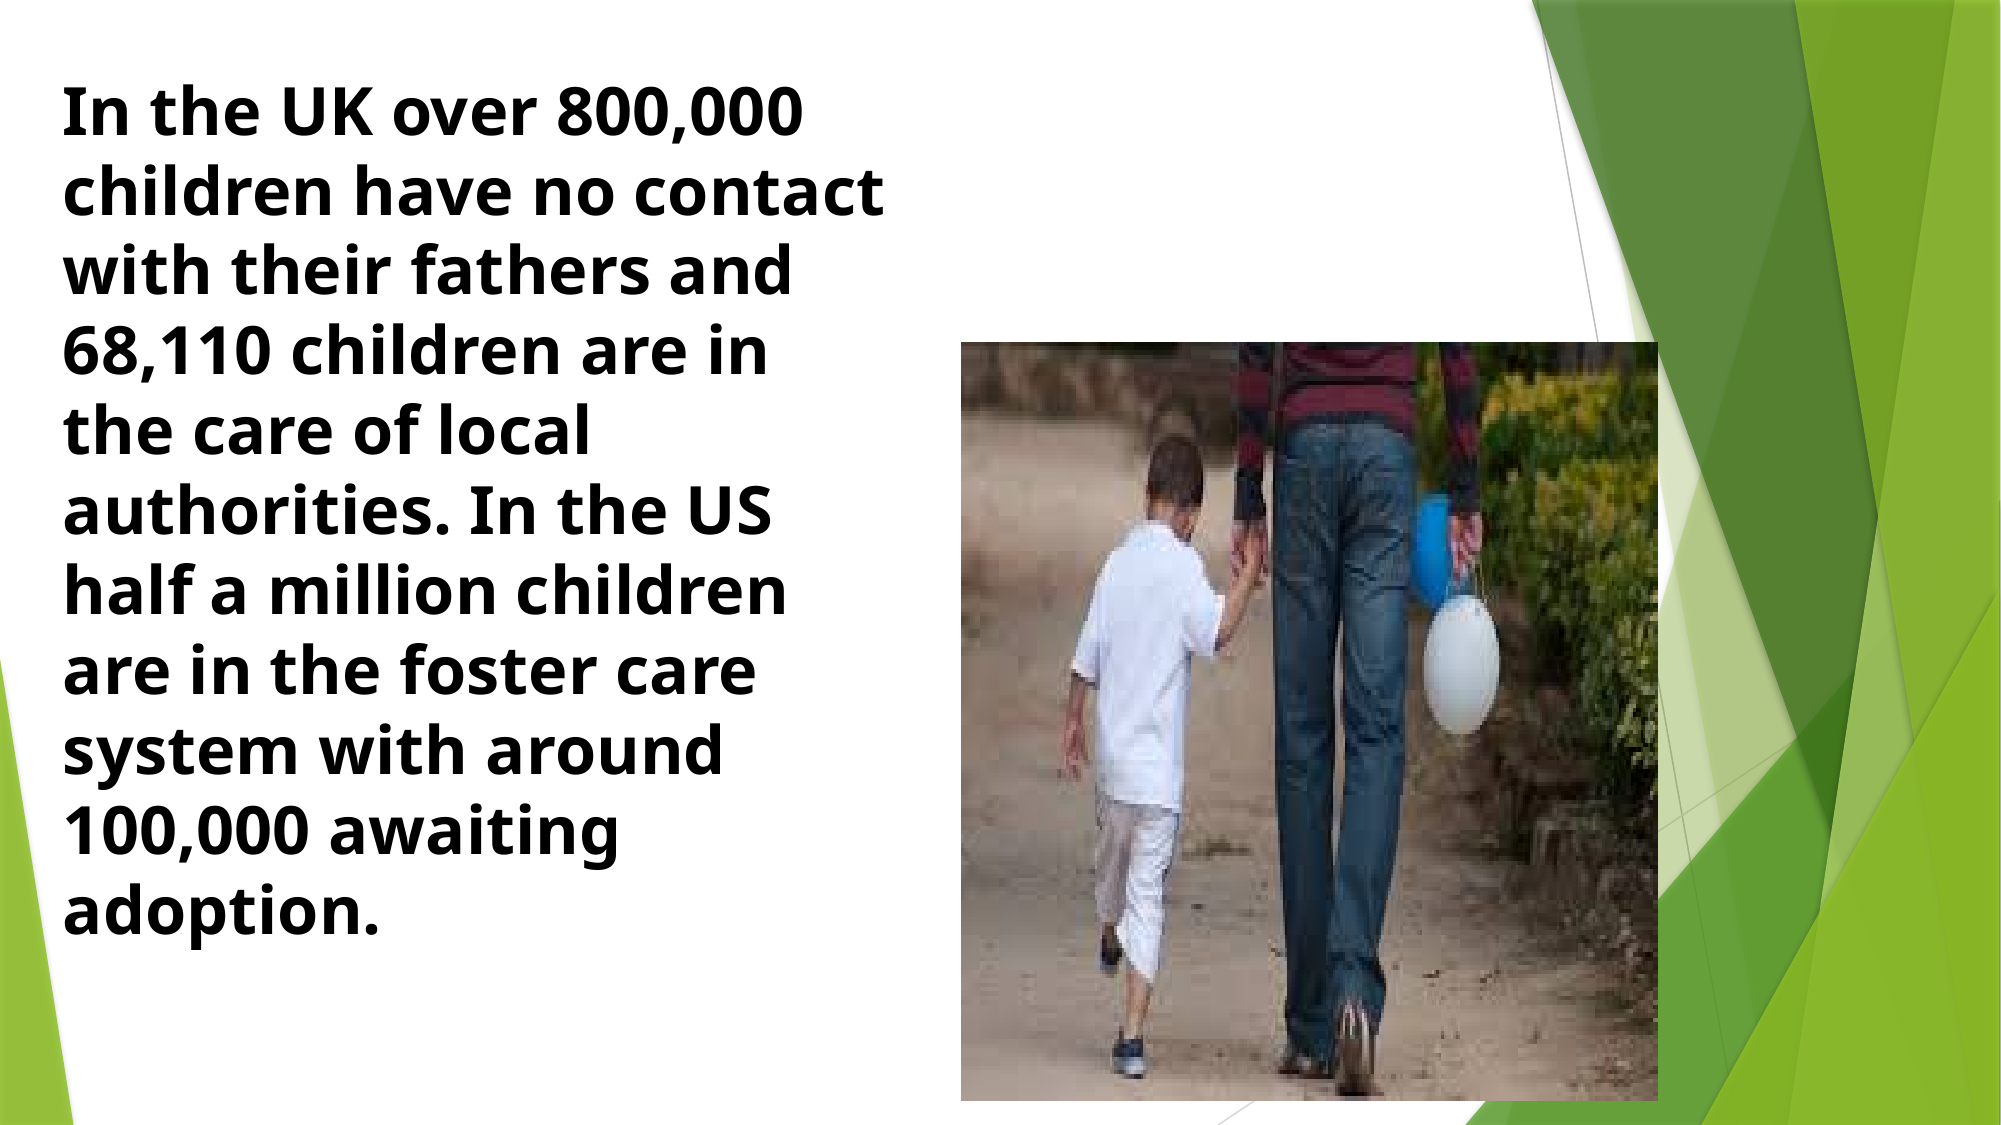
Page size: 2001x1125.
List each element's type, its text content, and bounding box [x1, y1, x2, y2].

picture [961, 342, 1658, 1101]
text_box In the UK over 800,000 children have no contact with their fathers and 68,110 children are in the care of local authorities. In the US half a million children are in the foster care system with around 100,000 awaiting adoption. [48, 60, 907, 956]
